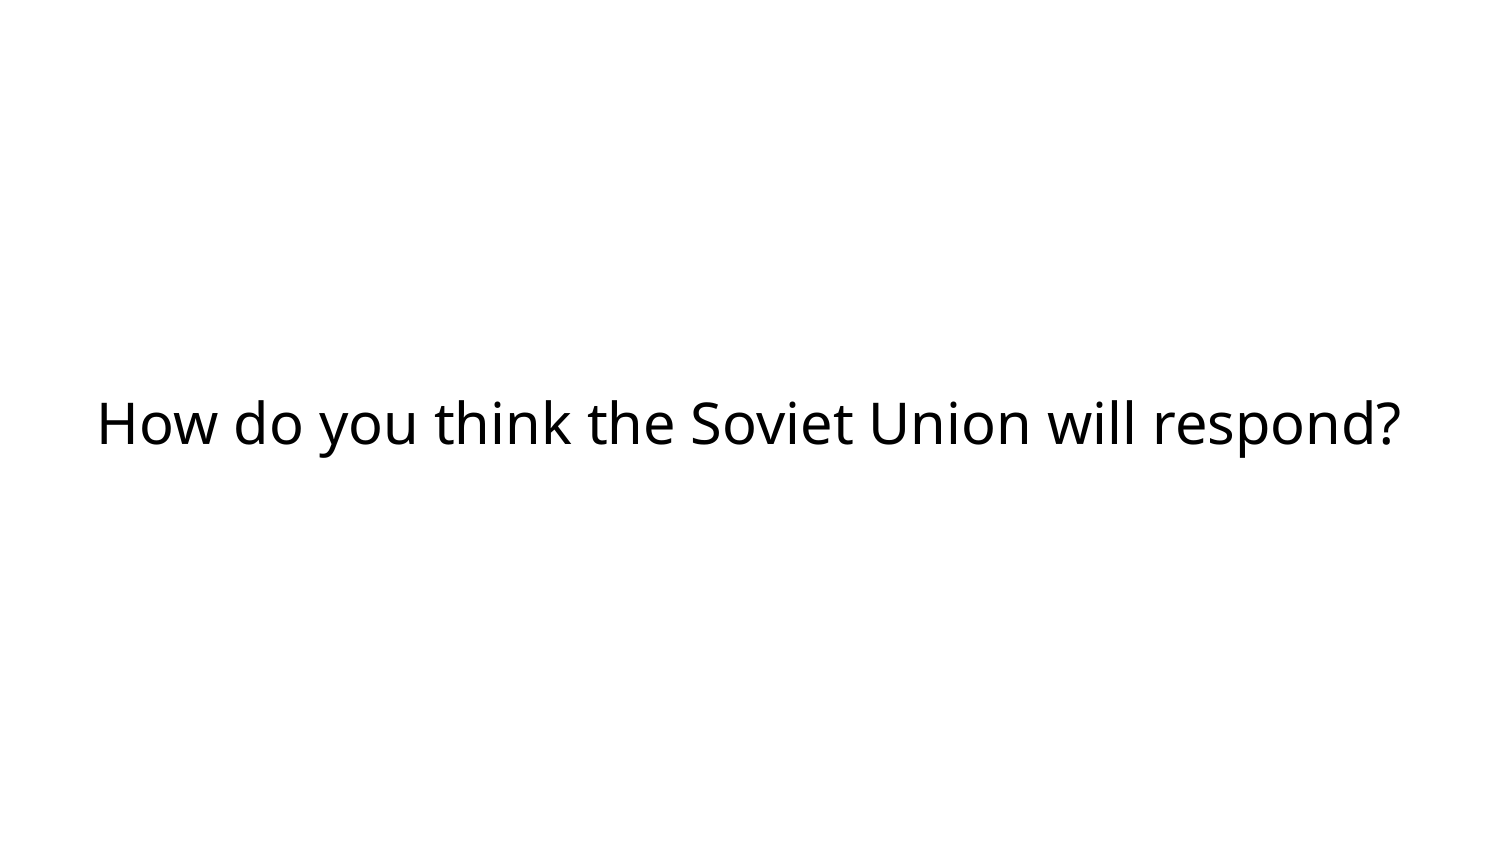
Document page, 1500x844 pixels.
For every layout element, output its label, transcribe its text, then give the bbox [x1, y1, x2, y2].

title How do you think the Soviet Union will respond? [51, 352, 1449, 491]
